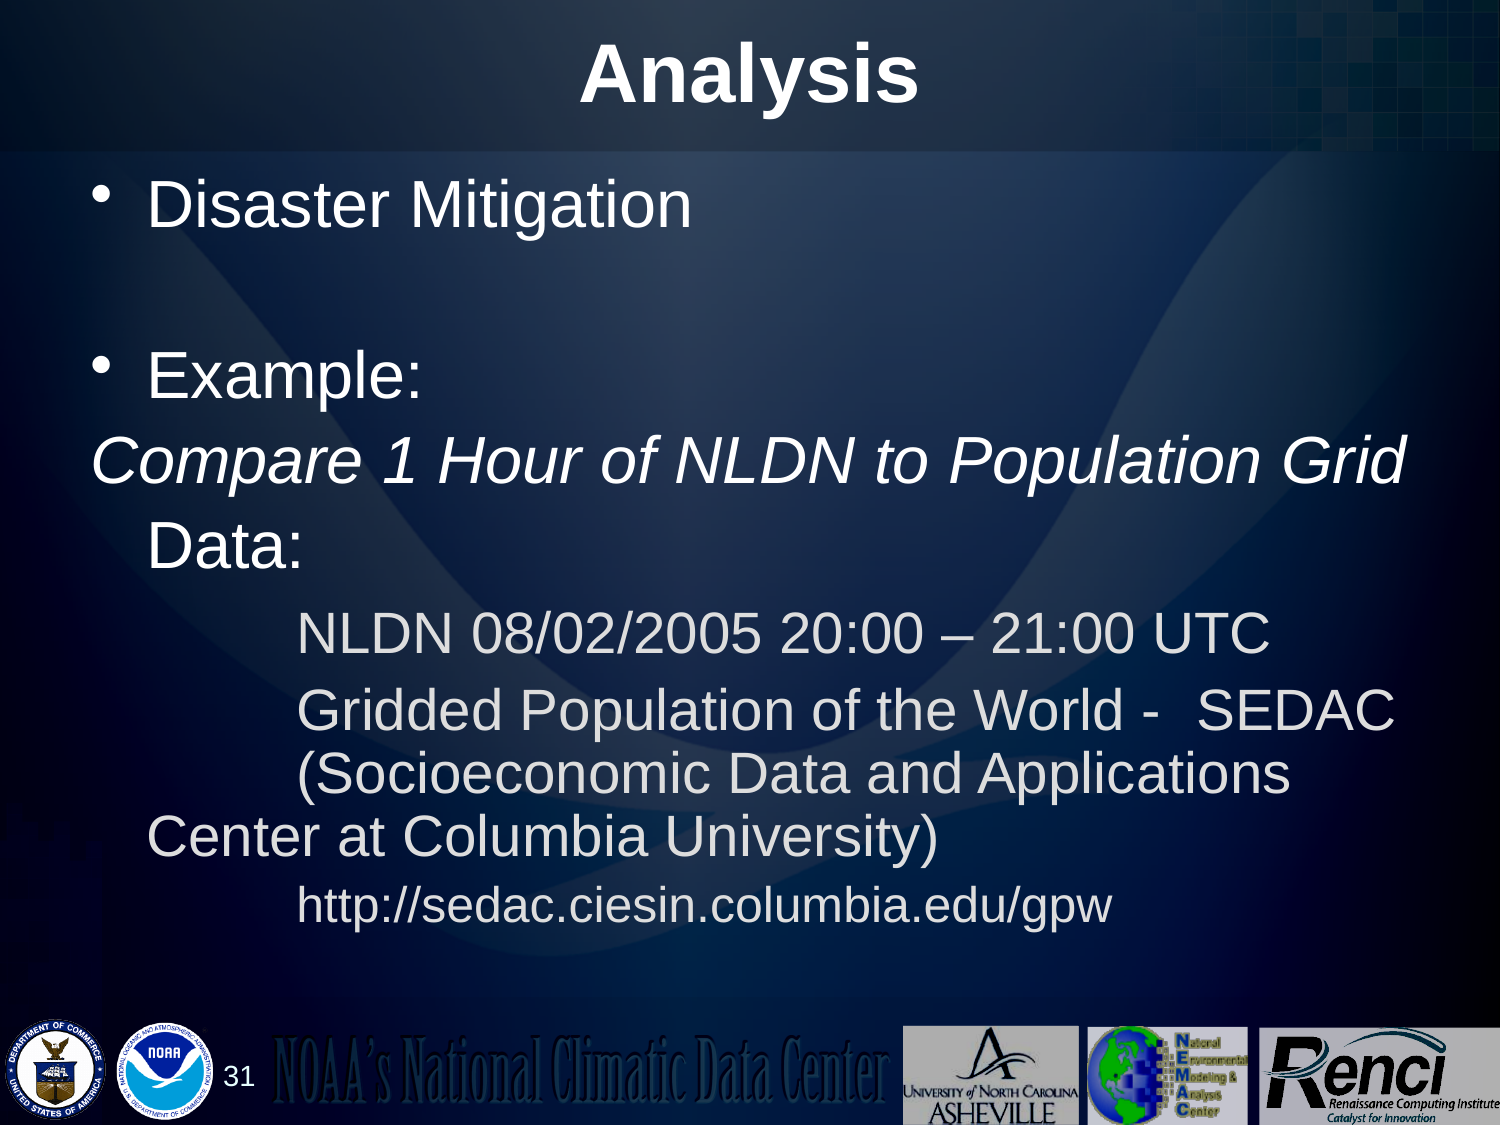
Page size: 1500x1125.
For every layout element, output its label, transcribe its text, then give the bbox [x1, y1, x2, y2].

list Disaster Mitigation Example: Compare 1 Hour of NLDN to Population Grid Data: NLDN 08/02/2005 20:00 – 21:00 UTC Gridded Population of the World - SEDAC (Socioeconomic Data and Applications Center at Columbia University) http://sedac.ciesin.columbia.edu/gpw [74, 162, 1426, 1006]
title Analysis [74, 12, 1426, 126]
picture [0, 1015, 110, 1125]
picture [112, 1018, 217, 1123]
